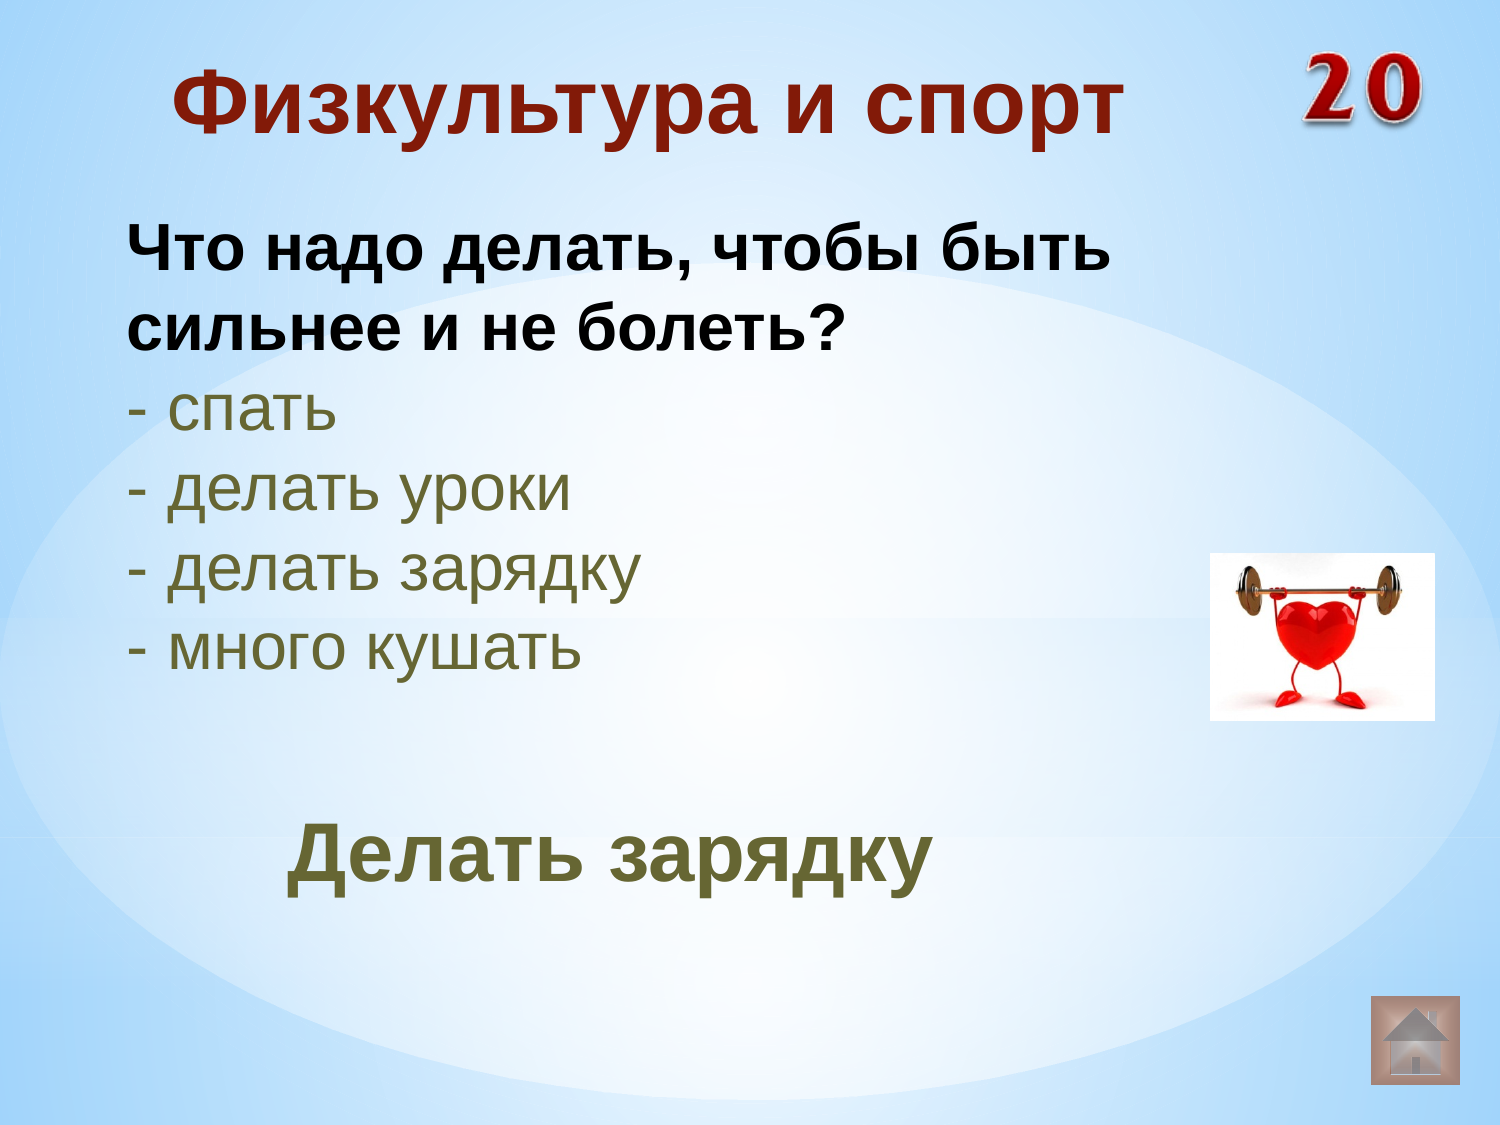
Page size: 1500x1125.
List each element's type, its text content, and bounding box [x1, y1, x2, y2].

picture [1210, 553, 1435, 722]
text_box [1371, 996, 1460, 1085]
picture [1234, 30, 1459, 162]
text_box Что надо делать, чтобы быть сильнее и не болеть? - спать - делать уроки - делать зарядку - много кушать [112, 196, 1130, 691]
text_box Делать зарядку [135, 790, 1087, 906]
text_box Физкультура и спорт [135, 34, 1164, 160]
